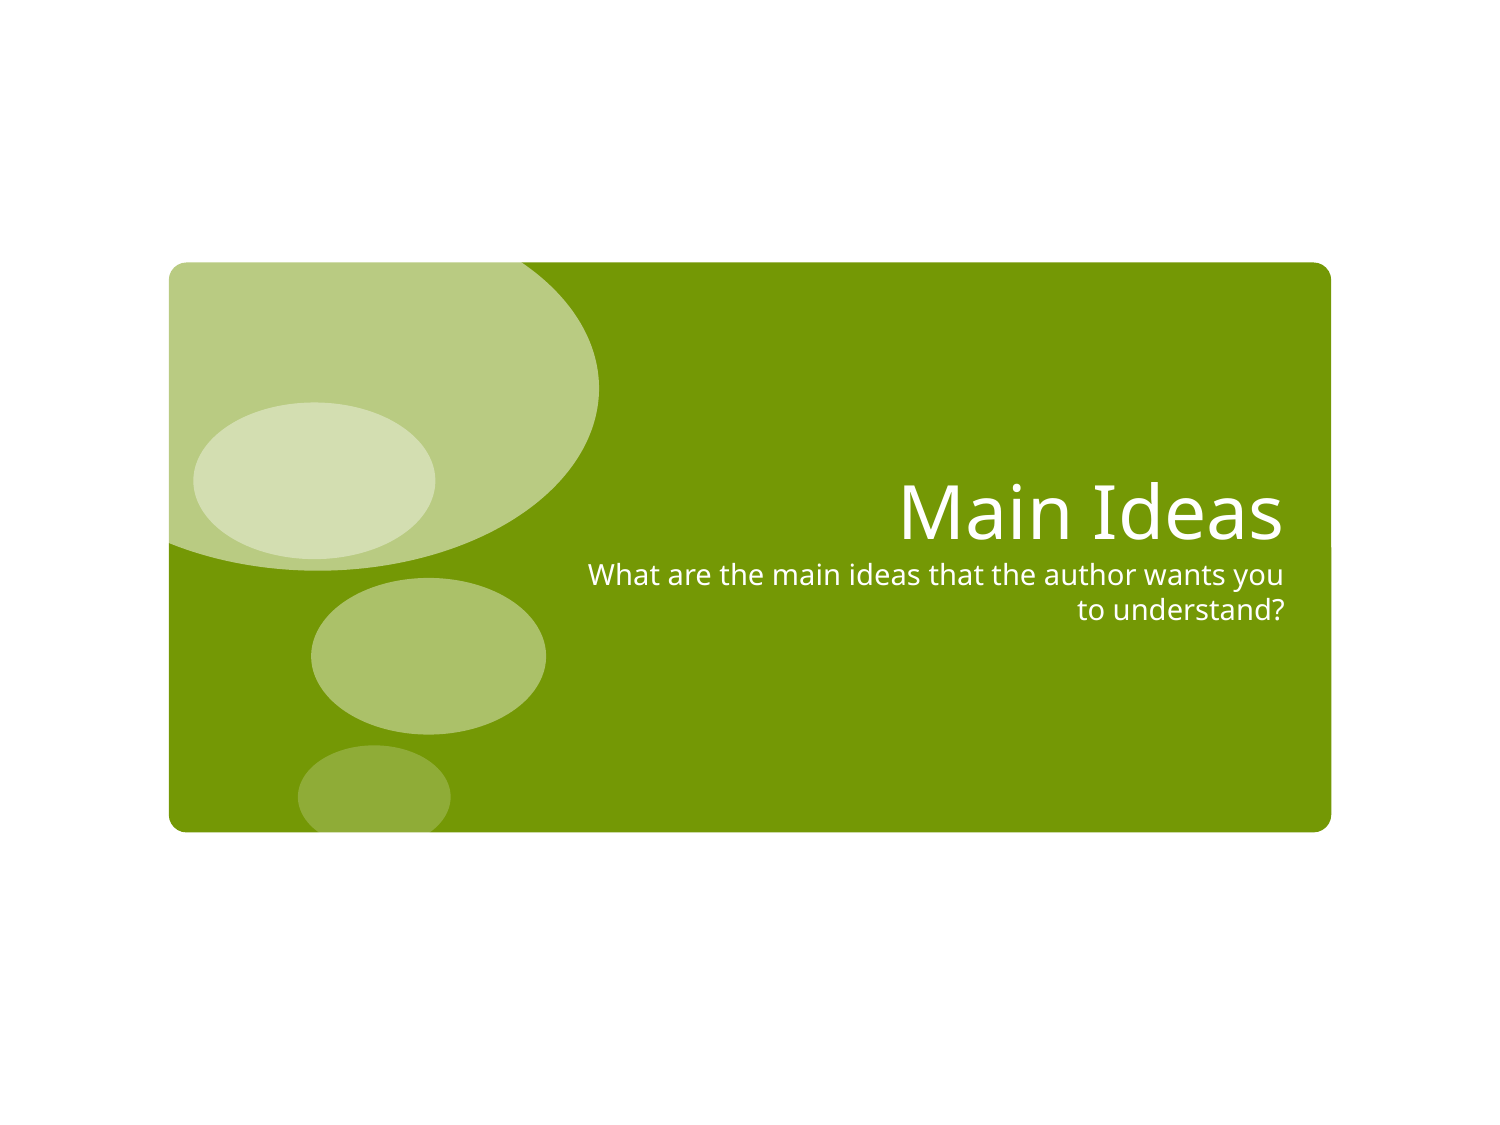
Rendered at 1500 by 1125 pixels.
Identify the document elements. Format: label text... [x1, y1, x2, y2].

title Main Ideas [610, 331, 1300, 555]
list What are the main ideas that the author wants you to understand? [544, 555, 1300, 734]
